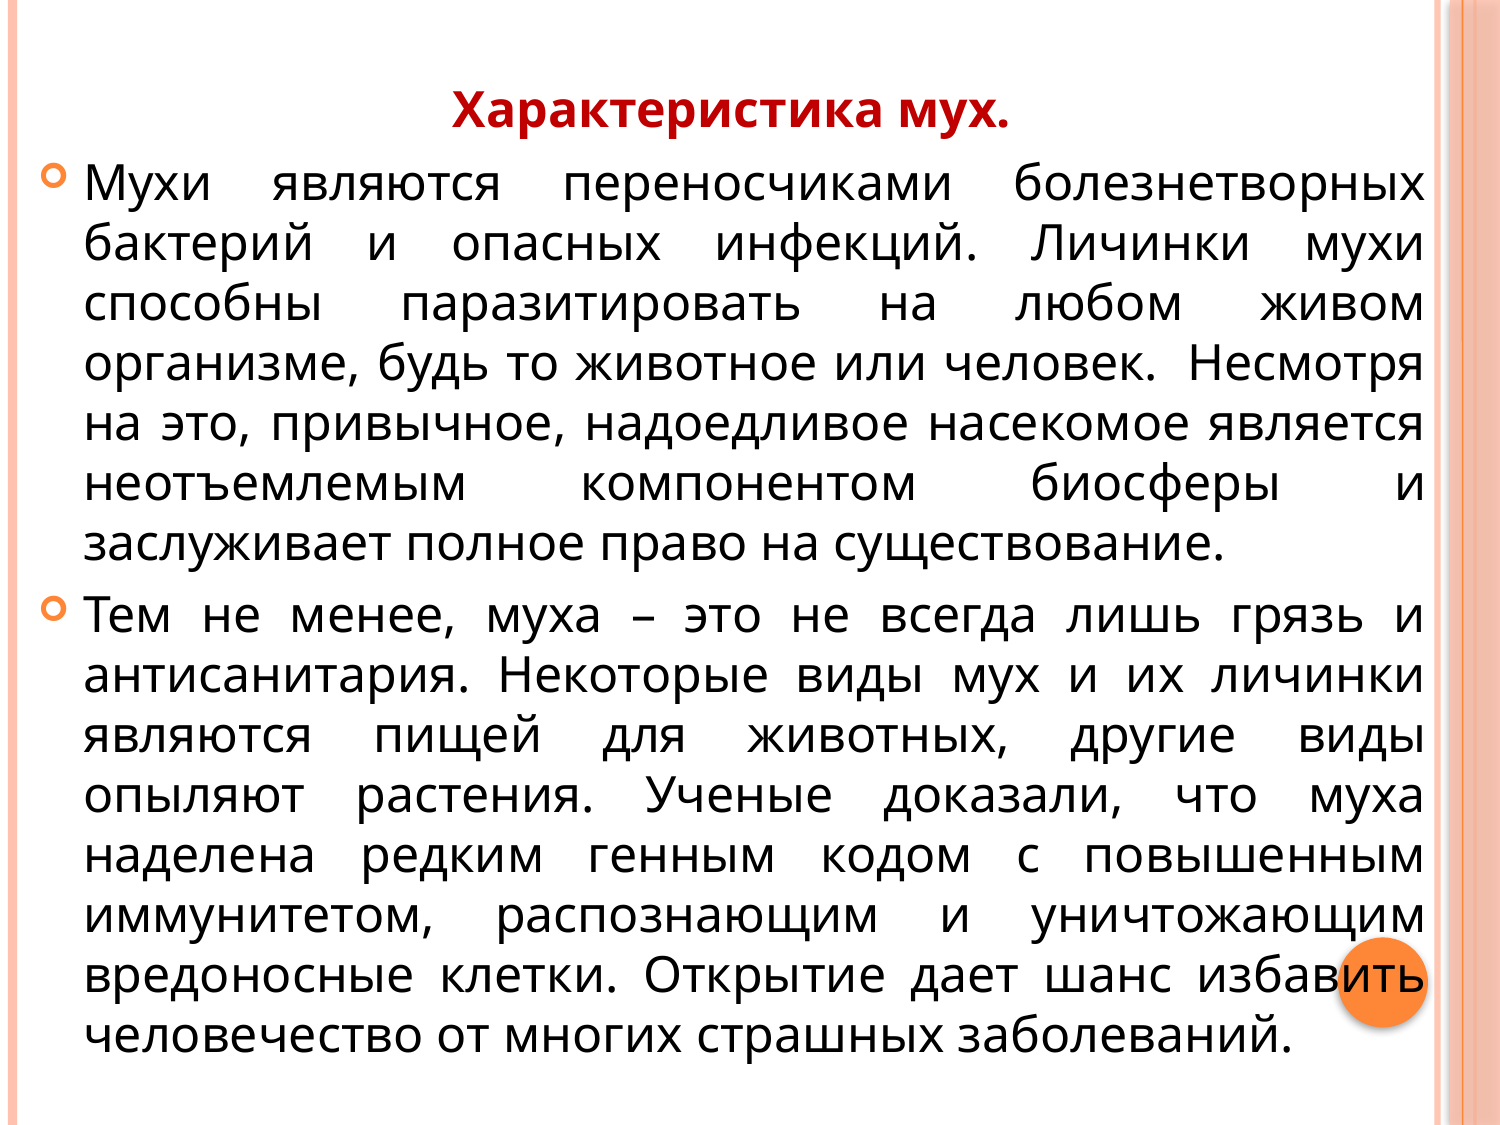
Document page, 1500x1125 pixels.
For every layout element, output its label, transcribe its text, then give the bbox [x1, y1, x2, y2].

list Характеристика мух. Мухи являются переносчиками болезнетворных бактерий и опасных инфекций. Личинки мухи способны паразитировать на любом живом организме, будь то животное или человек. Несмотря на это, привычное, надоедливое насекомое является неотъемлемым компонентом биосферы и заслуживает полное право на существование. Тем не менее, муха – это не всегда лишь грязь и антисанитария. Некоторые виды мух и их личинки являются пищей для животных, другие виды опыляют растения. Ученые доказали, что муха наделена редким генным кодом с повышенным иммунитетом, распознающим и уничтожающим вредоносные клетки. Открытие дает шанс избавить человечество от многих страшных заболеваний. [23, 70, 1442, 1079]
